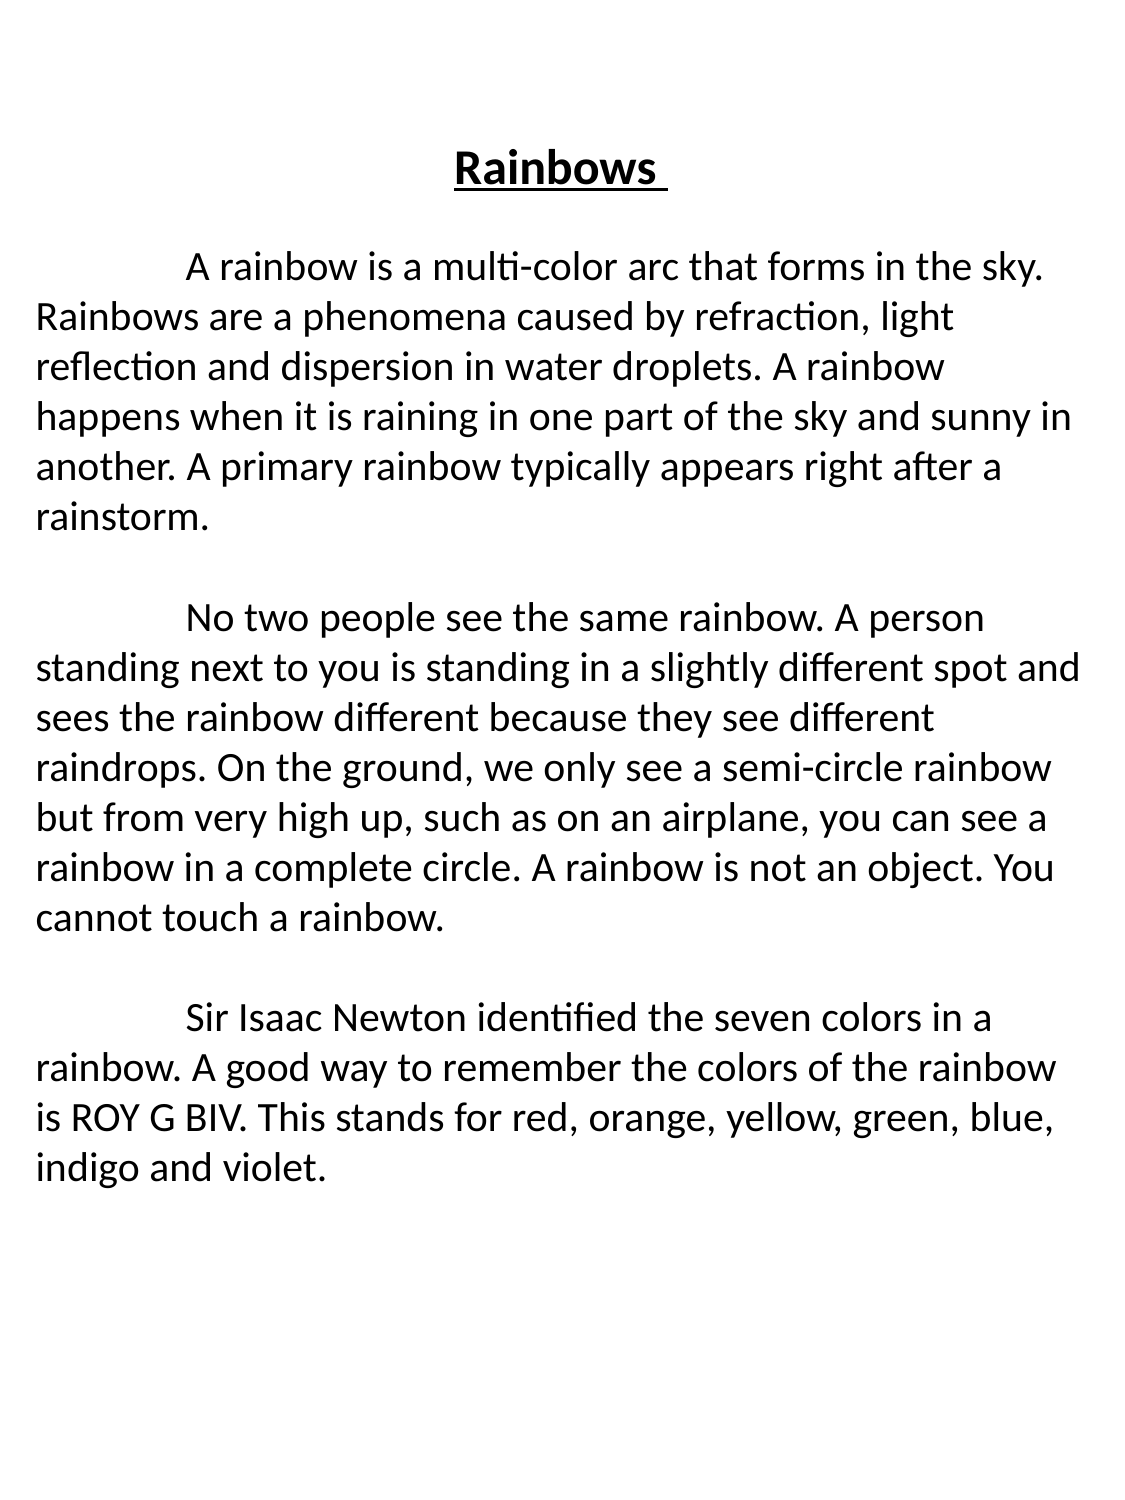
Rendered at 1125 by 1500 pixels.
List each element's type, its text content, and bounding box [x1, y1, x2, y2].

text_box Rainbows A rainbow is a multi-color arc that forms in the sky. Rainbows are a phenomena caused by refraction, light reflection and dispersion in water droplets. A rainbow happens when it is raining in one part of the sky and sunny in another. A primary rainbow typically appears right after a rainstorm. No two people see the same rainbow. A person standing next to you is standing in a slightly different spot and sees the rainbow different because they see different raindrops. On the ground, we only see a semi-circle rainbow but from very high up, such as on an airplane, you can see a rainbow in a complete circle. A rainbow is not an object. You cannot touch a rainbow. Sir Isaac Newton identified the seven colors in a rainbow. A good way to remember the colors of the rainbow is ROY G BIV. This stands for red, orange, yellow, green, blue, indigo and violet. [20, 126, 1101, 1242]
